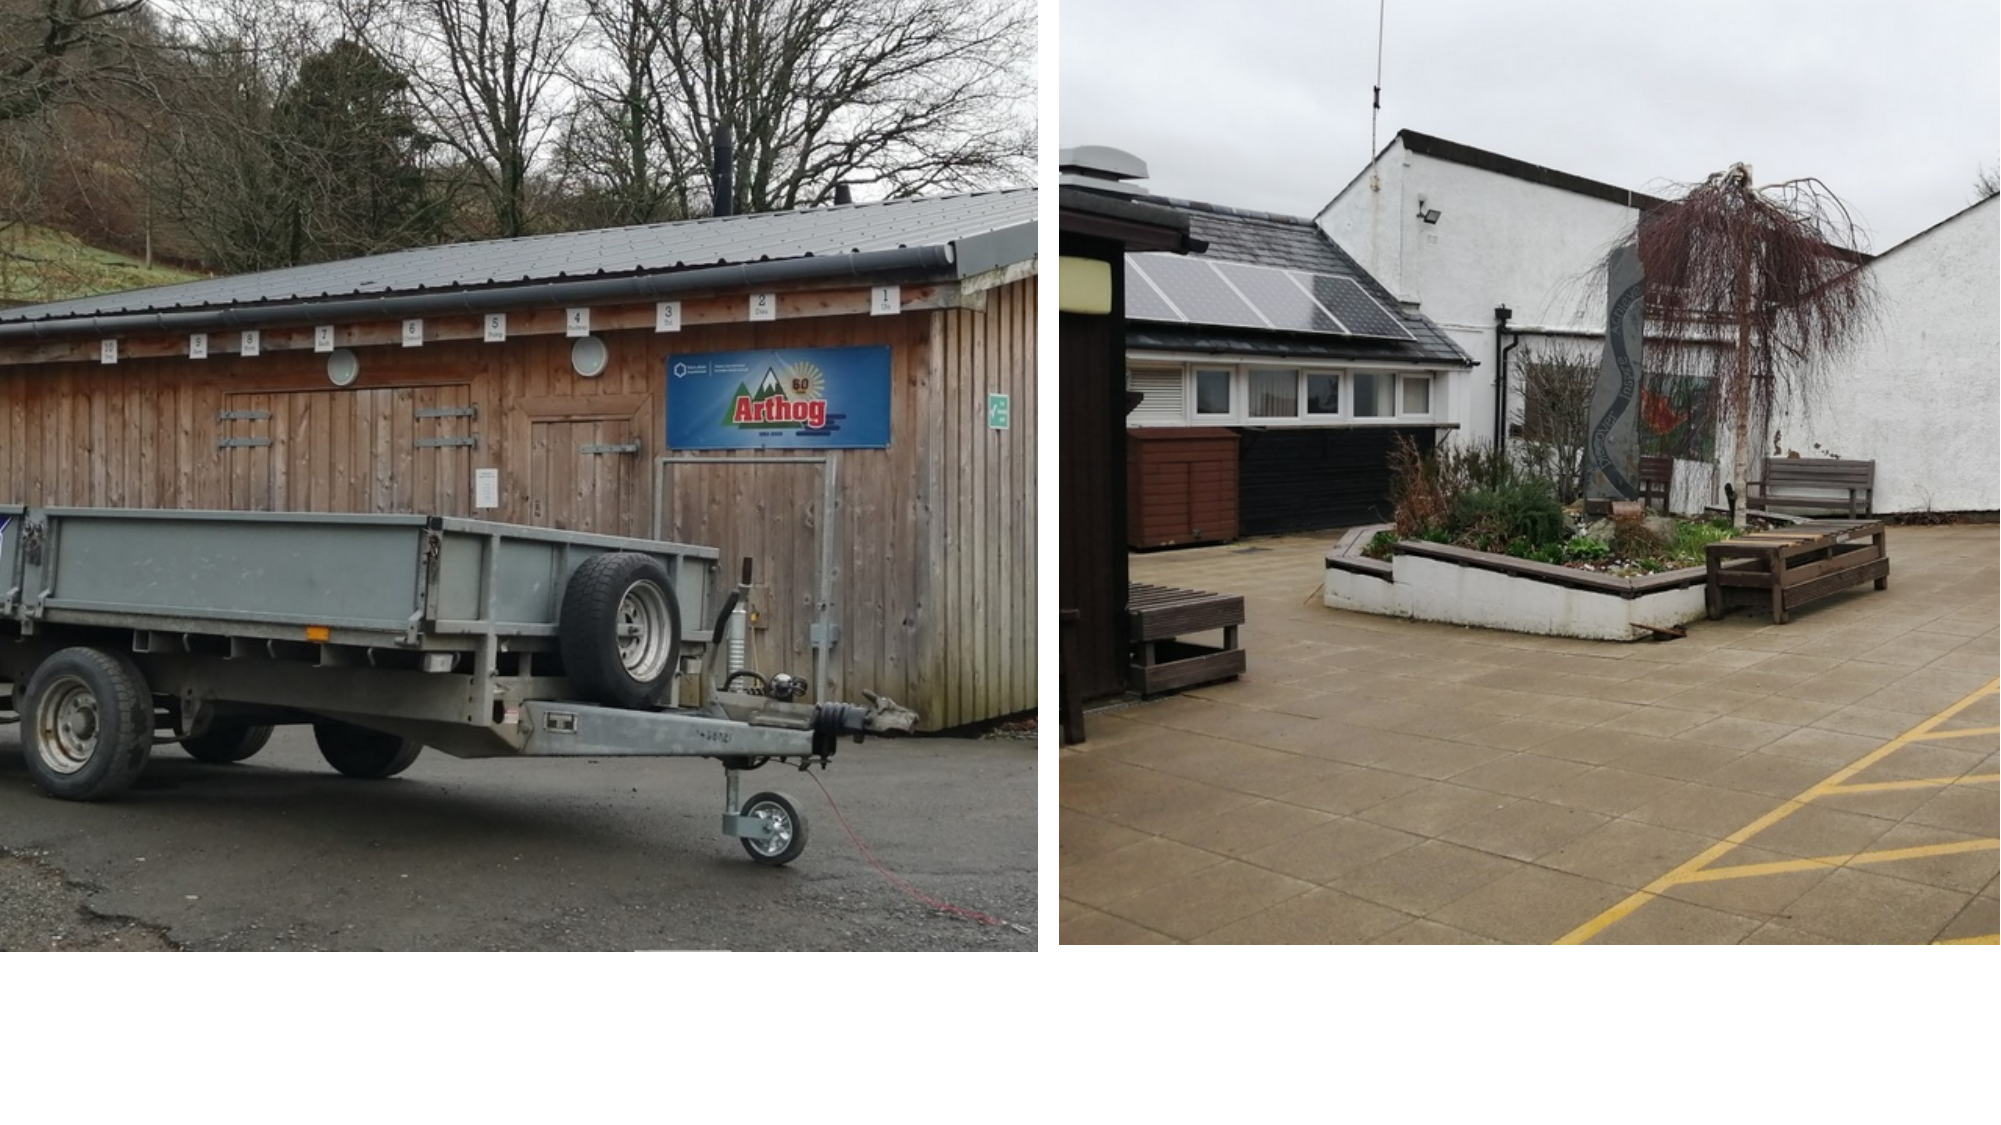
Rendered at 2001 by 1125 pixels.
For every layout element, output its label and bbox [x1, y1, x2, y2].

picture [1059, 0, 2000, 945]
picture [0, 0, 1038, 952]
